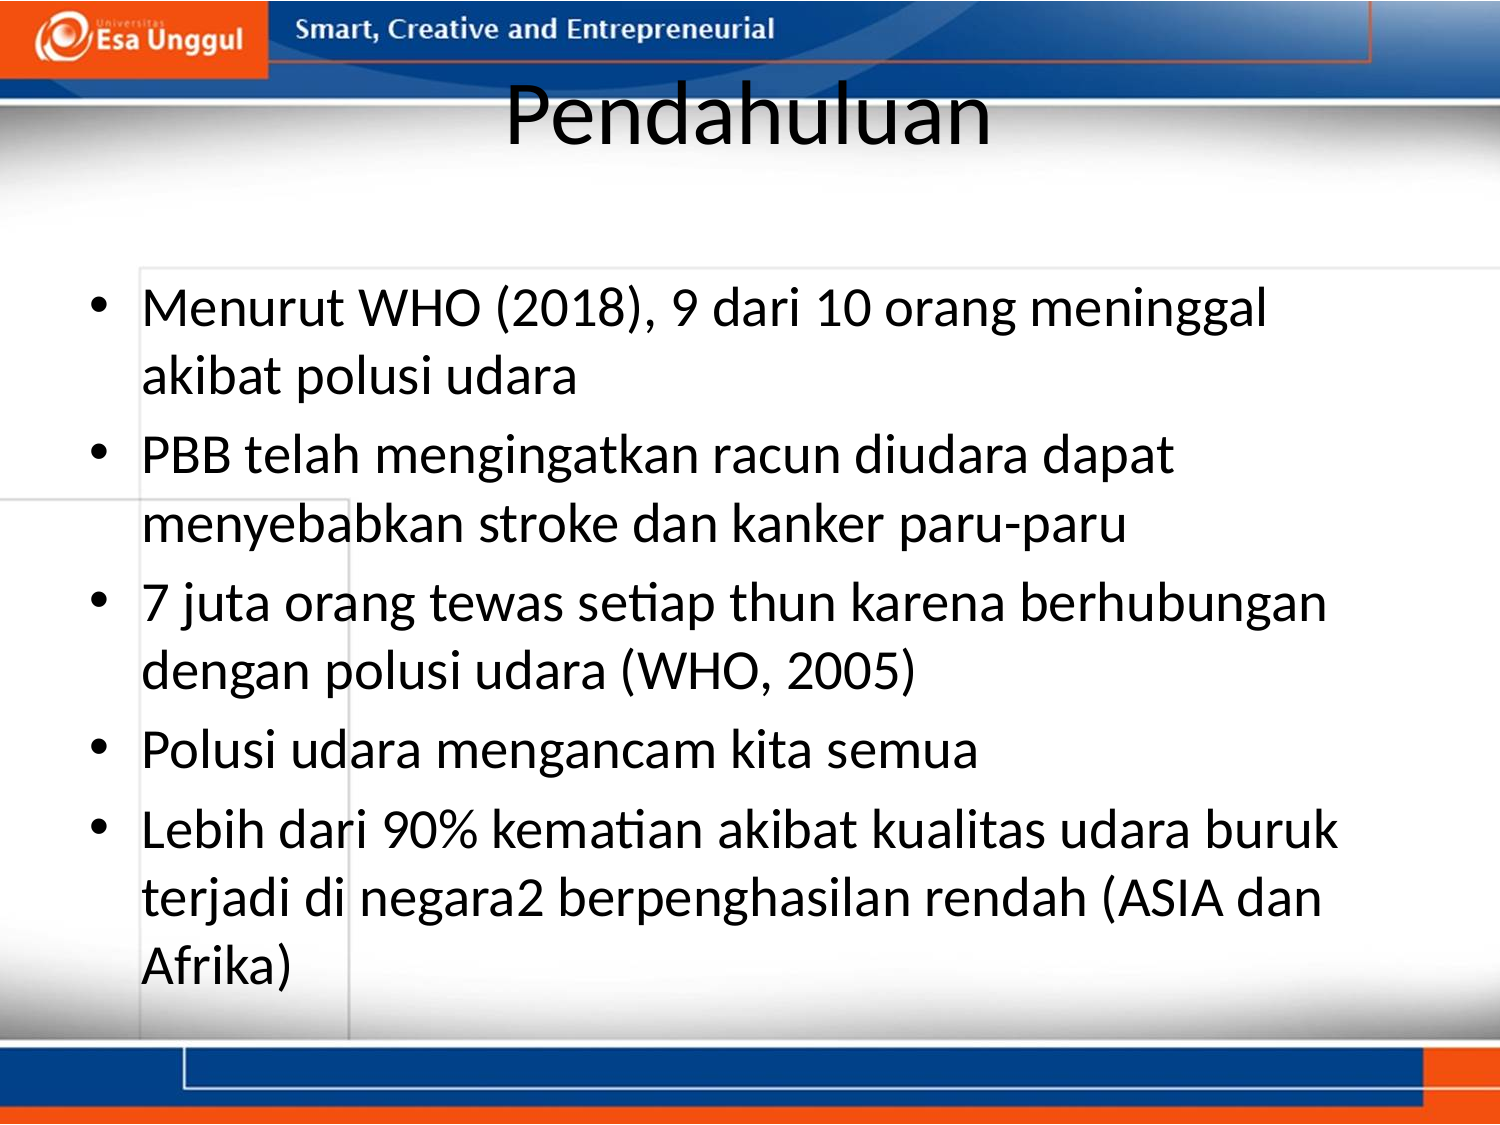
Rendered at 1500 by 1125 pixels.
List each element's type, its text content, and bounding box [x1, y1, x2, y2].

list Menurut WHO (2018), 9 dari 10 orang meninggal akibat polusi udara PBB telah mengingatkan racun diudara dapat menyebabkan stroke dan kanker paru-paru 7 juta orang tewas setiap thun karena berhubungan dengan polusi udara (WHO, 2005) Polusi udara mengancam kita semua Lebih dari 90% kematian akibat kualitas udara buruk terjadi di negara2 berpenghasilan rendah (ASIA dan Afrika) [75, 262, 1425, 1005]
picture [0, 1, 1500, 1124]
title Pendahuluan [75, 45, 1425, 233]
